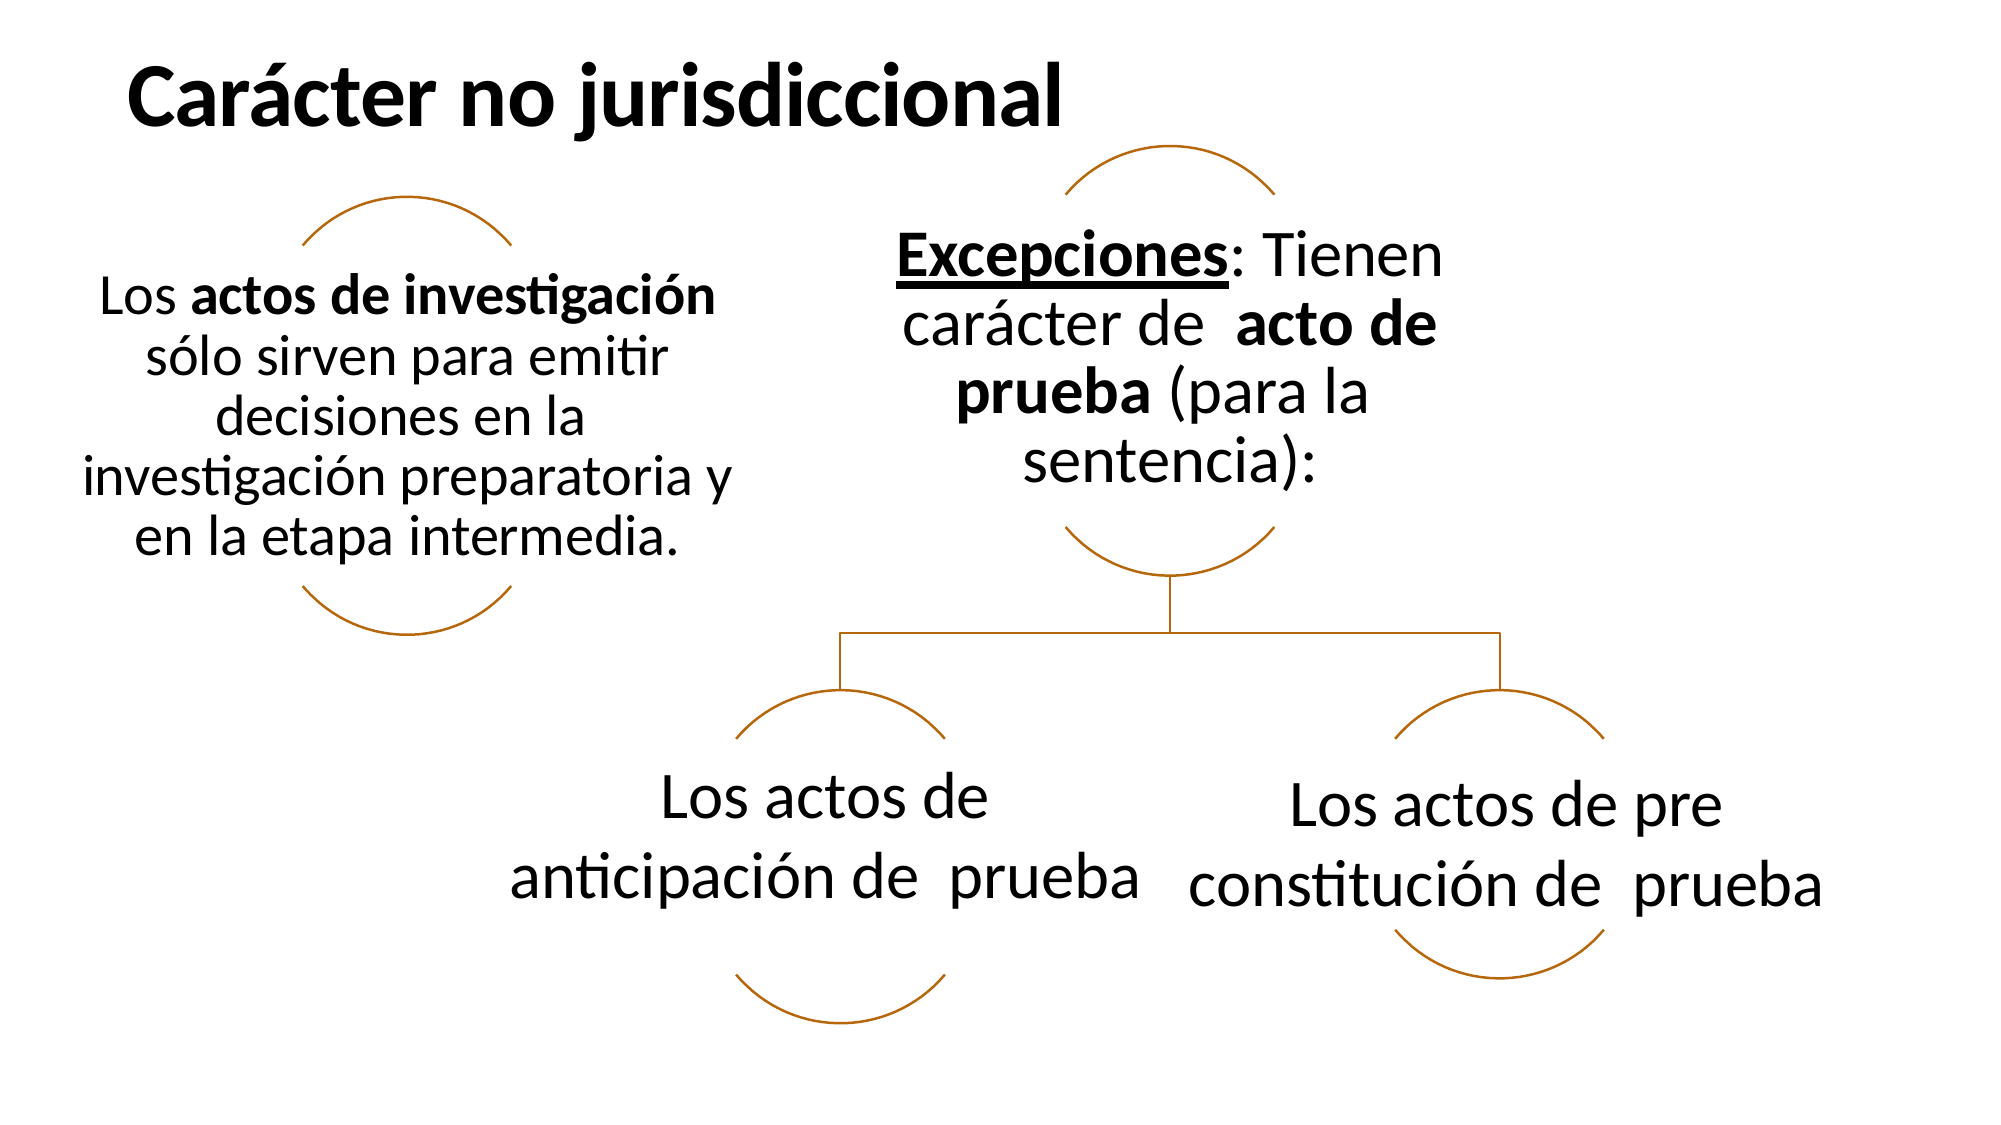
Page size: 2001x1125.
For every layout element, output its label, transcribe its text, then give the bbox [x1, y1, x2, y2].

text_box [1458, 972, 1541, 979]
text_box Los actos de anticipación de prueba [480, 744, 1170, 965]
text_box Excepciones: Tienen carácter de acto de prueba (para la sentencia): [822, 213, 1518, 497]
text_box Carácter no jurisdiccional [124, 32, 1227, 145]
text_box Los actos de investigación sólo sirven para emitir decisiones en la investigación preparatoria y en la etapa intermedia. [62, 258, 752, 568]
text_box [736, 527, 1604, 739]
text_box [1065, 146, 1275, 195]
text_box [302, 586, 512, 635]
text_box Los actos de pre constitución de prueba [1149, 752, 1864, 972]
text_box [302, 196, 512, 246]
text_box [736, 974, 945, 1024]
